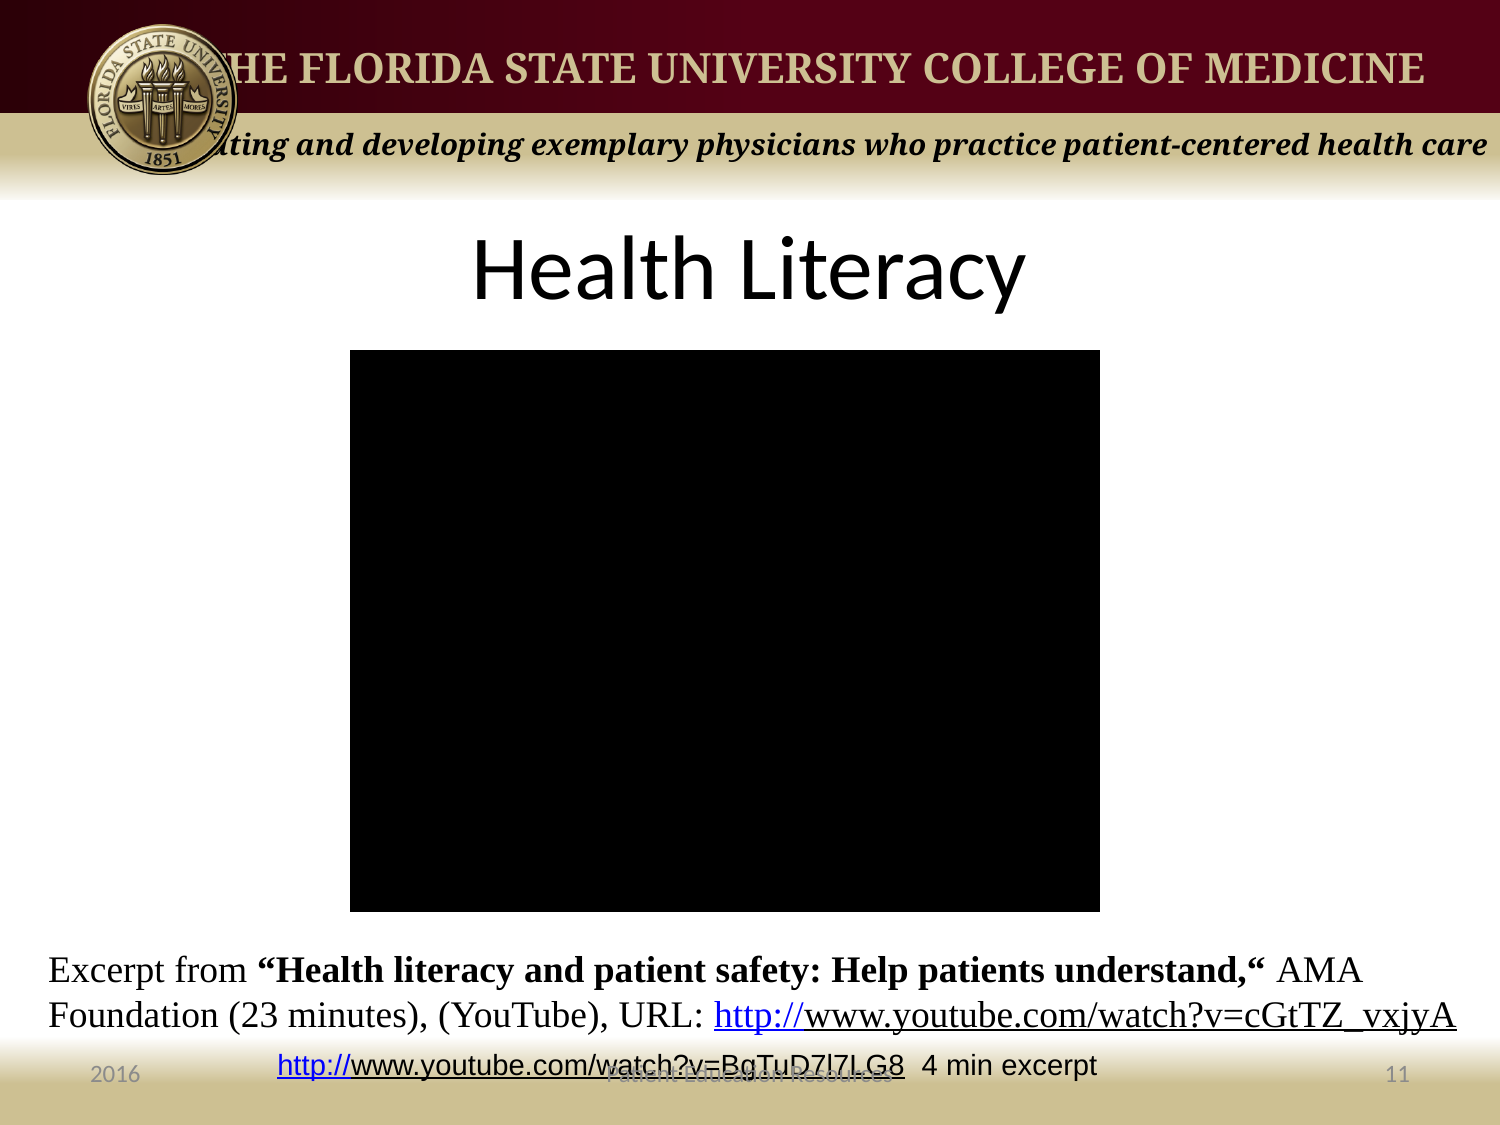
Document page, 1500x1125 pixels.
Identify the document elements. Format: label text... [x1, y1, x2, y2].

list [349, 349, 1101, 913]
text_box http://www.youtube.com/watch?v=BgTuD7l7LG8 4 min excerpt [262, 1039, 1147, 1124]
footer Patient Education Resources [512, 1042, 988, 1103]
slide_number 11 [1074, 1042, 1425, 1103]
text_box Excerpt from “Health literacy and patient safety: Help patients understand,“ AMA Foundation (23 minutes), (YouTube), URL: http://www.youtube.com/watch?v=cGtTZ_vxjyA [33, 937, 1496, 1088]
picture [87, 24, 238, 175]
title Health Literacy [75, 212, 1425, 313]
slide_number 2016 [75, 1042, 425, 1103]
